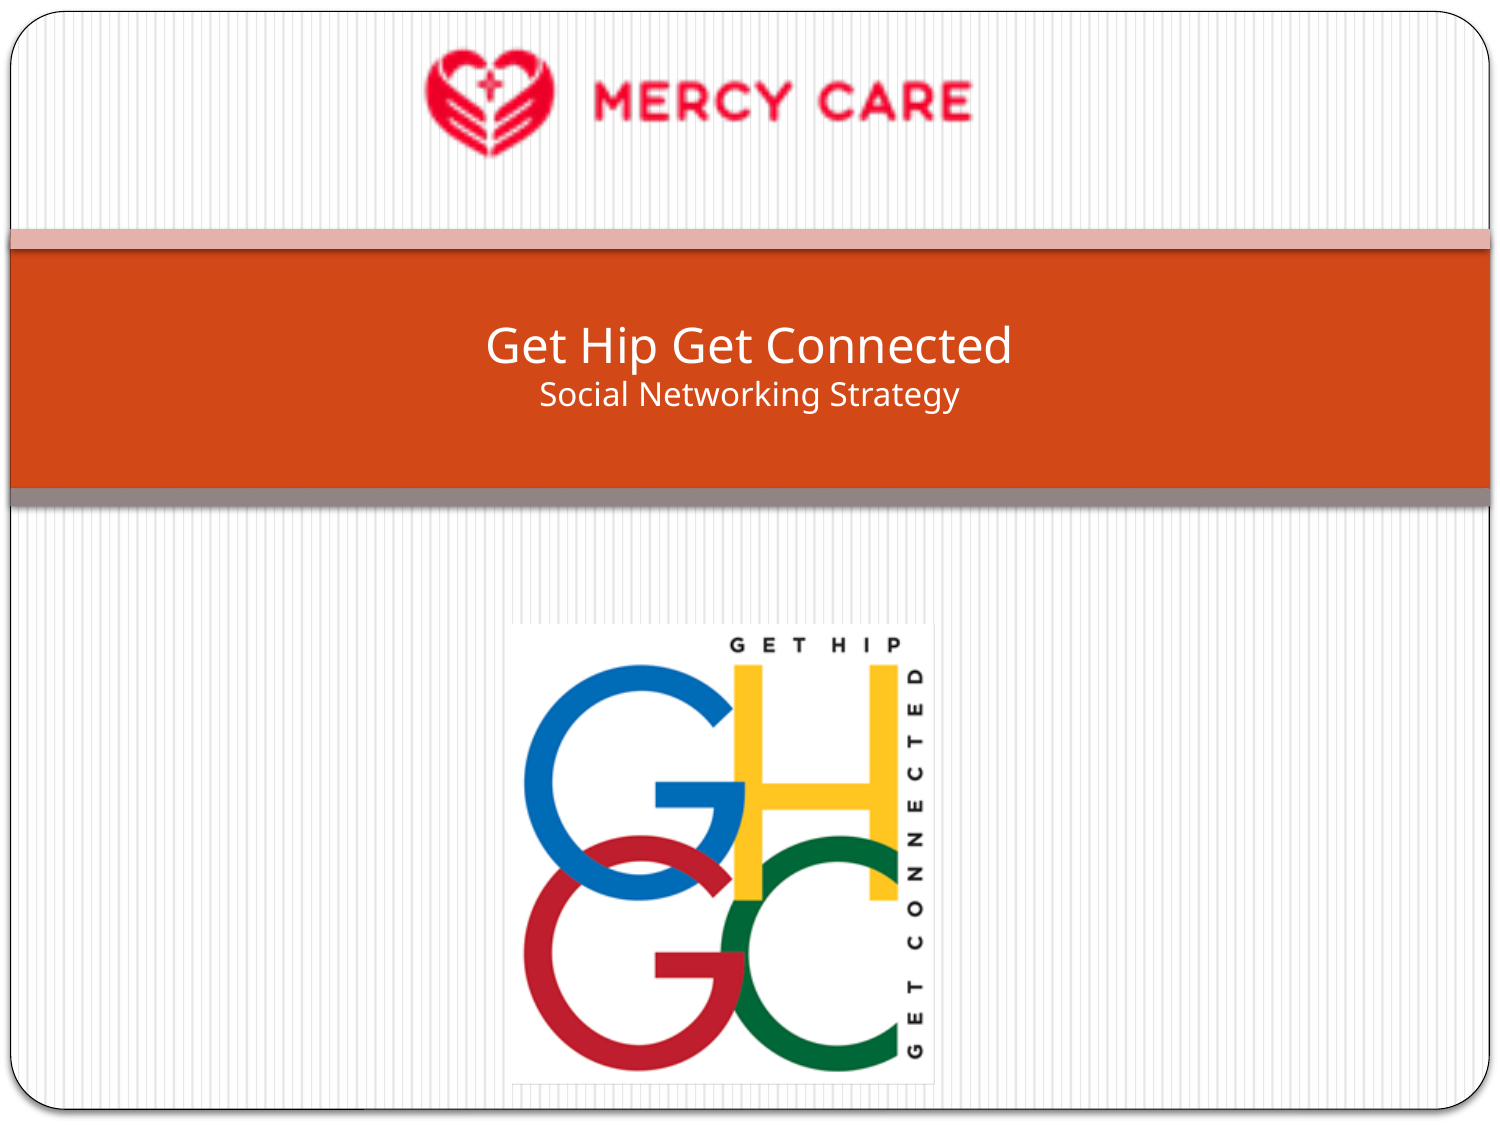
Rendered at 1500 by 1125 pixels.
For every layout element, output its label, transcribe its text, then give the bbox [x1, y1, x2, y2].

picture [512, 624, 937, 1087]
title Get Hip Get Connected Social Networking Strategy [75, 247, 1425, 489]
picture [392, 37, 1056, 171]
